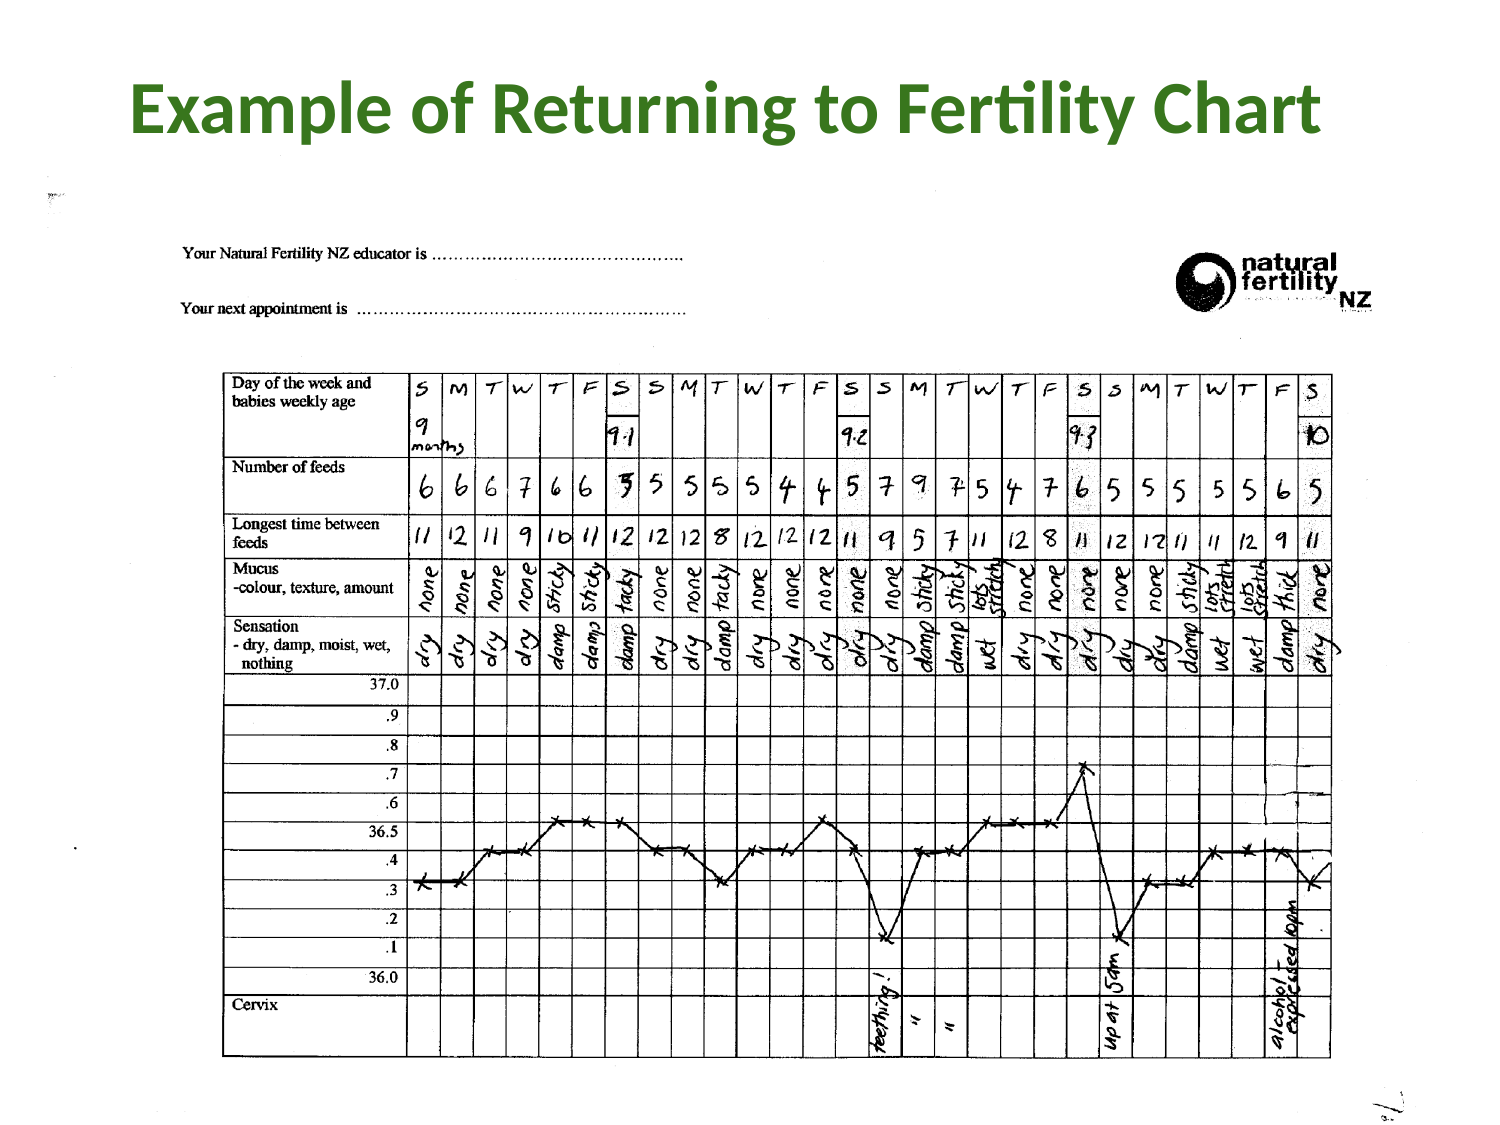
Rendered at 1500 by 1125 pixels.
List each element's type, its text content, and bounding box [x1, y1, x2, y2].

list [37, 148, 1426, 1125]
title Example of Returning to Fertility Chart [64, 0, 1412, 147]
